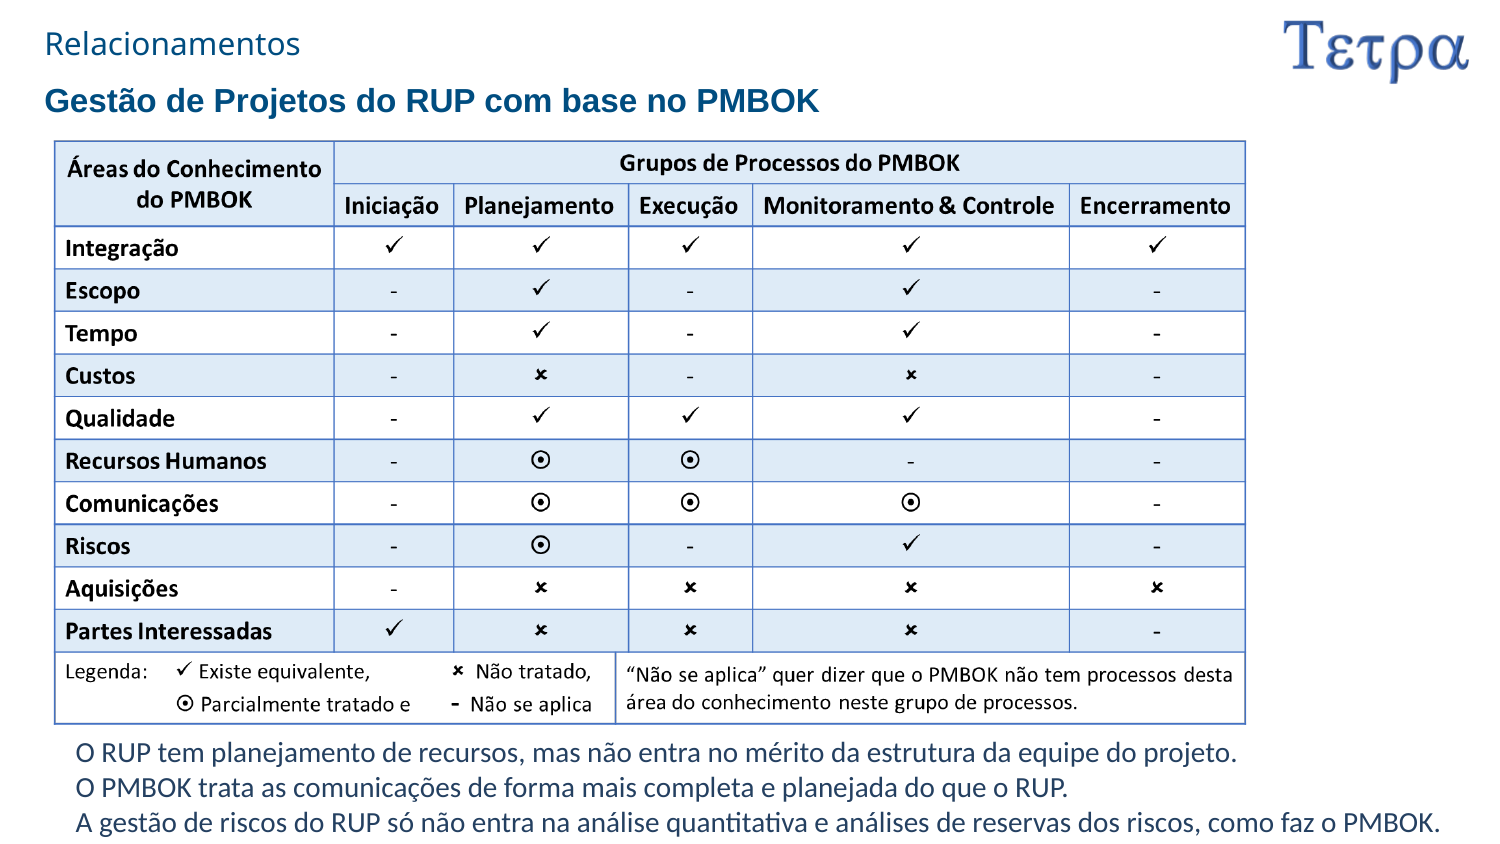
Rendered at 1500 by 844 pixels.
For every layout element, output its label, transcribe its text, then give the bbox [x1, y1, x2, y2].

list Gestão de Projetos do RUP com base no PMBOK [29, 79, 1270, 120]
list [52, 138, 1247, 736]
text_box O RUP tem planejamento de recursos, mas não entra no mérito da estrutura da equipe do projeto. O PMBOK trata as comunicações de forma mais completa e planejada do que o RUP. A gestão de riscos do RUP só não entra na análise quantitativa e análises de reservas dos riscos, como faz o PMBOK. [60, 725, 1457, 844]
title Relacionamentos [29, 16, 1270, 70]
picture [1281, 17, 1471, 87]
